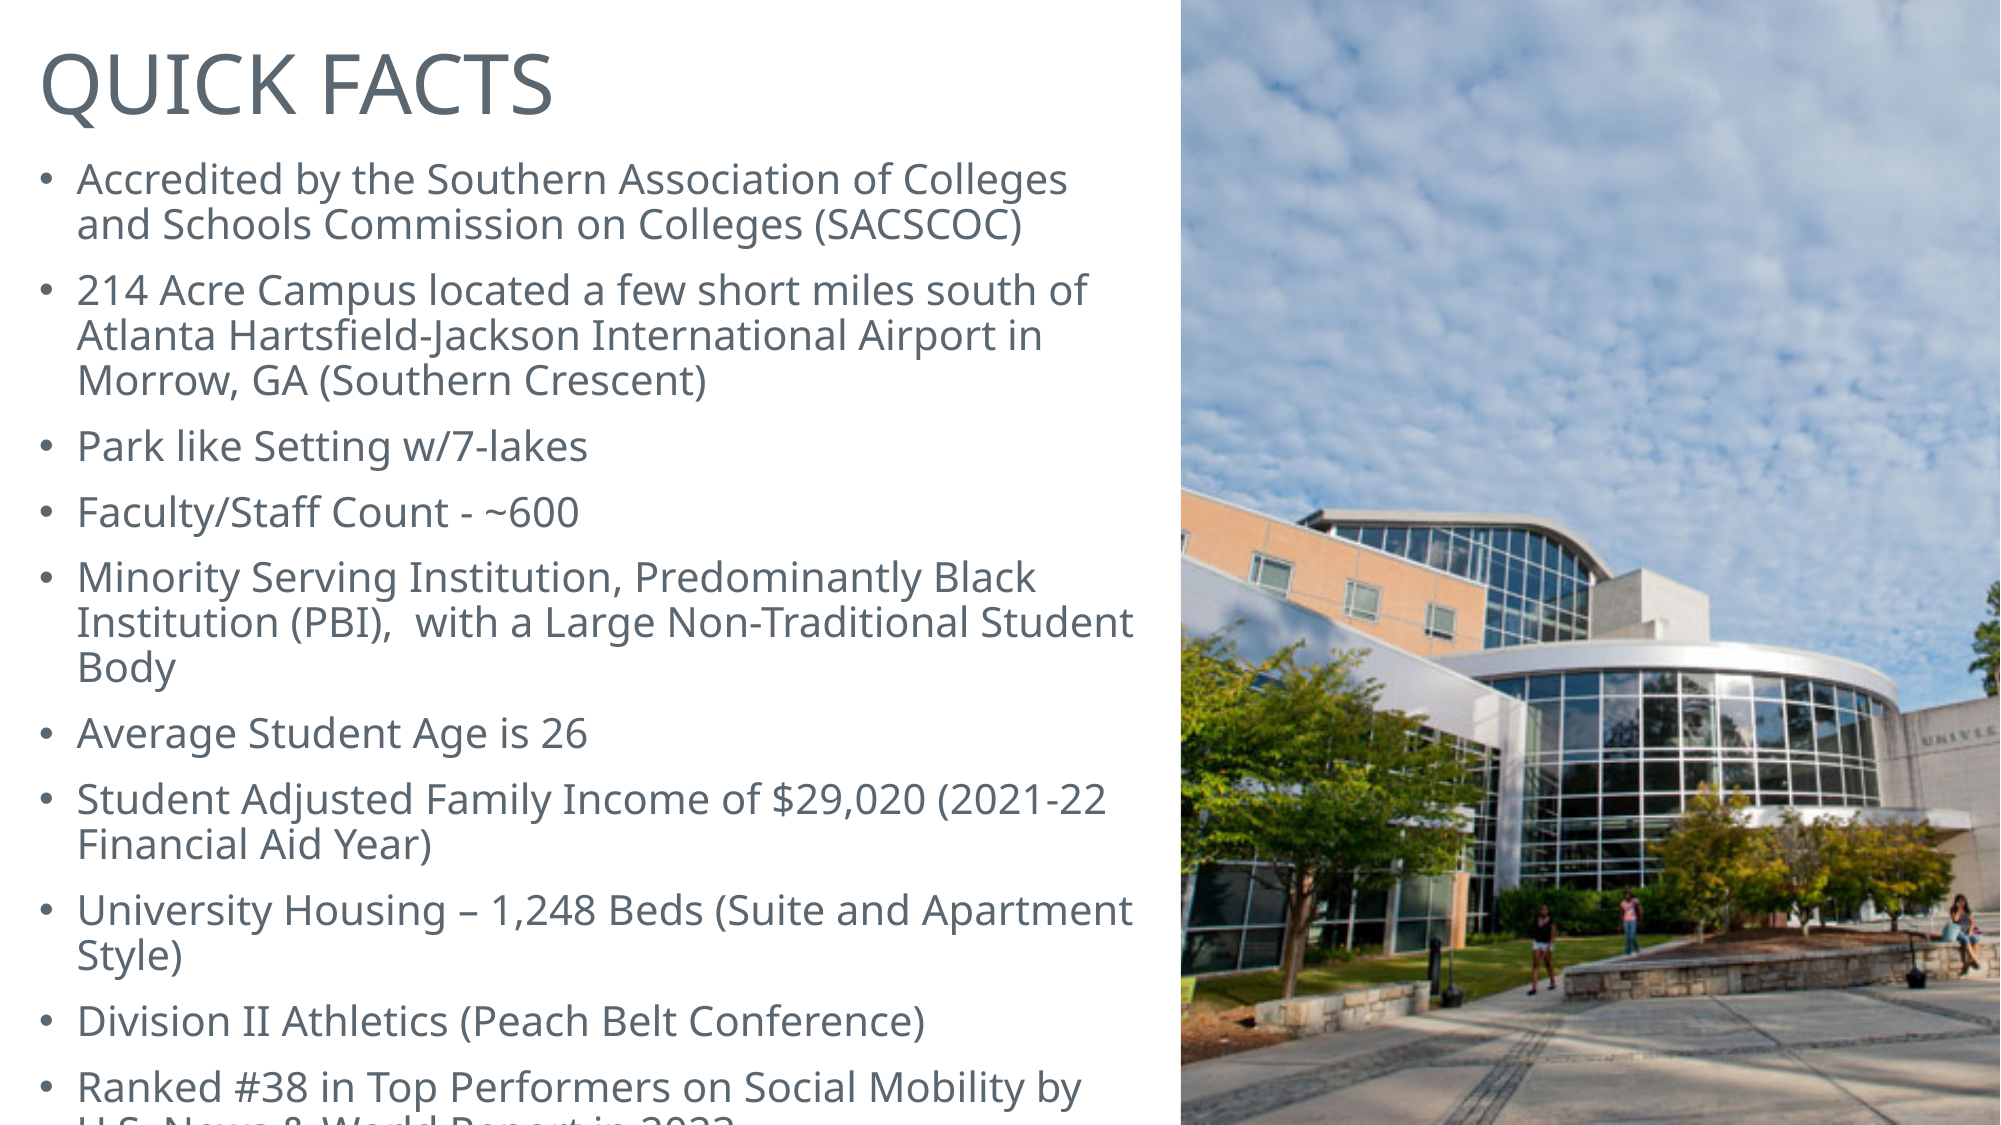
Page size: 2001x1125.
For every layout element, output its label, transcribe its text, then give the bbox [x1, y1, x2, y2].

picture [1180, 0, 2000, 1125]
title QUICK FACTS [23, 0, 1009, 176]
list Accredited by the Southern Association of Colleges and Schools Commission on Colleges (SACSCOC)​ 214 Acre Campus located a few short miles south of Atlanta Hartsfield-Jackson International Airport in Morrow, GA (Southern Crescent)​ Park like Setting w/7-lakes​ Faculty/Staff Count - ~600​ Minority Serving Institution, Predominantly Black Institution (PBI), with a Large Non-Traditional Student Body​ Average Student Age is 26​ Student Adjusted Family Income of $29,020 (2021-22 Financial Aid Year)​ University Housing – 1,248 Beds (Suite and Apartment Style)​ Division II Athletics (Peach Belt Conference)​ Ranked #38 in Top Performers on Social Mobility by U.S. News & World Report in 2023 [24, 151, 1157, 1125]
